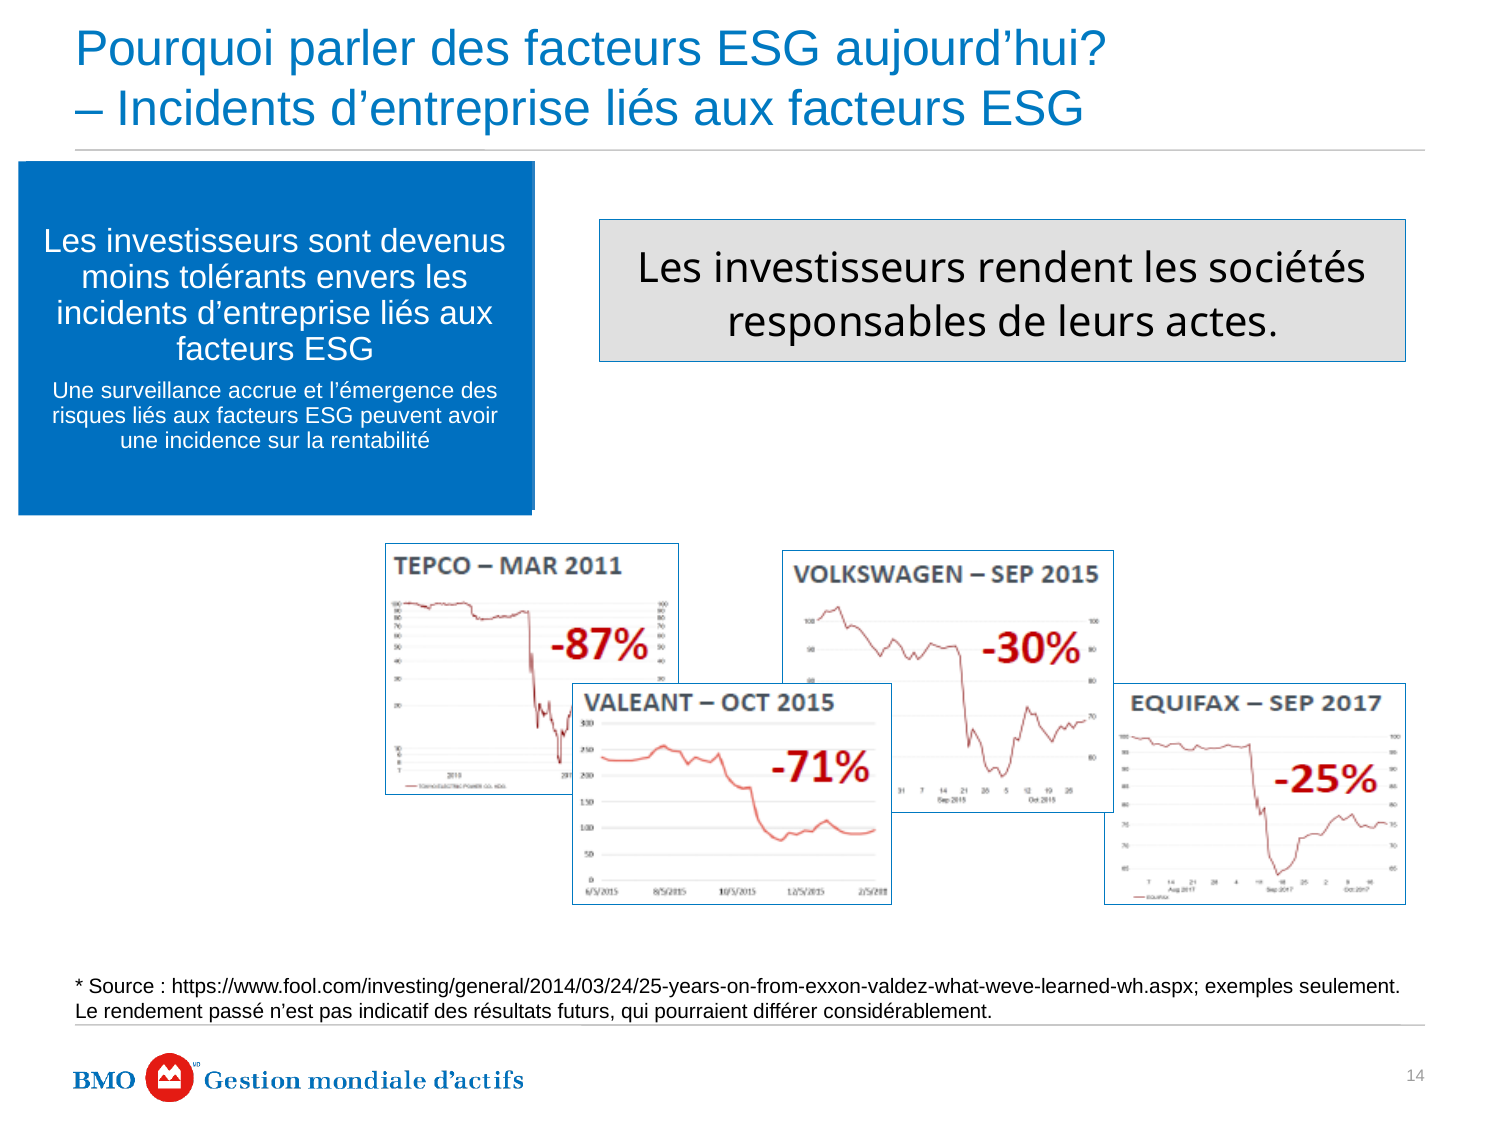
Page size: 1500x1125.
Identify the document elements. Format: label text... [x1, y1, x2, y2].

picture [73, 1053, 523, 1102]
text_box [18, 158, 538, 516]
slide_number 14 [1350, 1025, 1425, 1125]
list Les investisseurs rendent les sociétés responsables de leurs actes. [597, 218, 1408, 364]
list * Source : https://www.fool.com/investing/general/2014/03/24/25-years-on-from-exxon-valdez-what-weve-learned-wh.aspx; exemples seulement. Le rendement passé n’est pas indicatif des résultats futurs, qui pourraient différer considérablement. [75, 948, 1427, 1024]
picture [385, 543, 1406, 906]
title Pourquoi parler des facteurs ESG aujourd’hui? – Incidents d’entreprise liés aux facteurs ESG [75, 0, 1425, 150]
